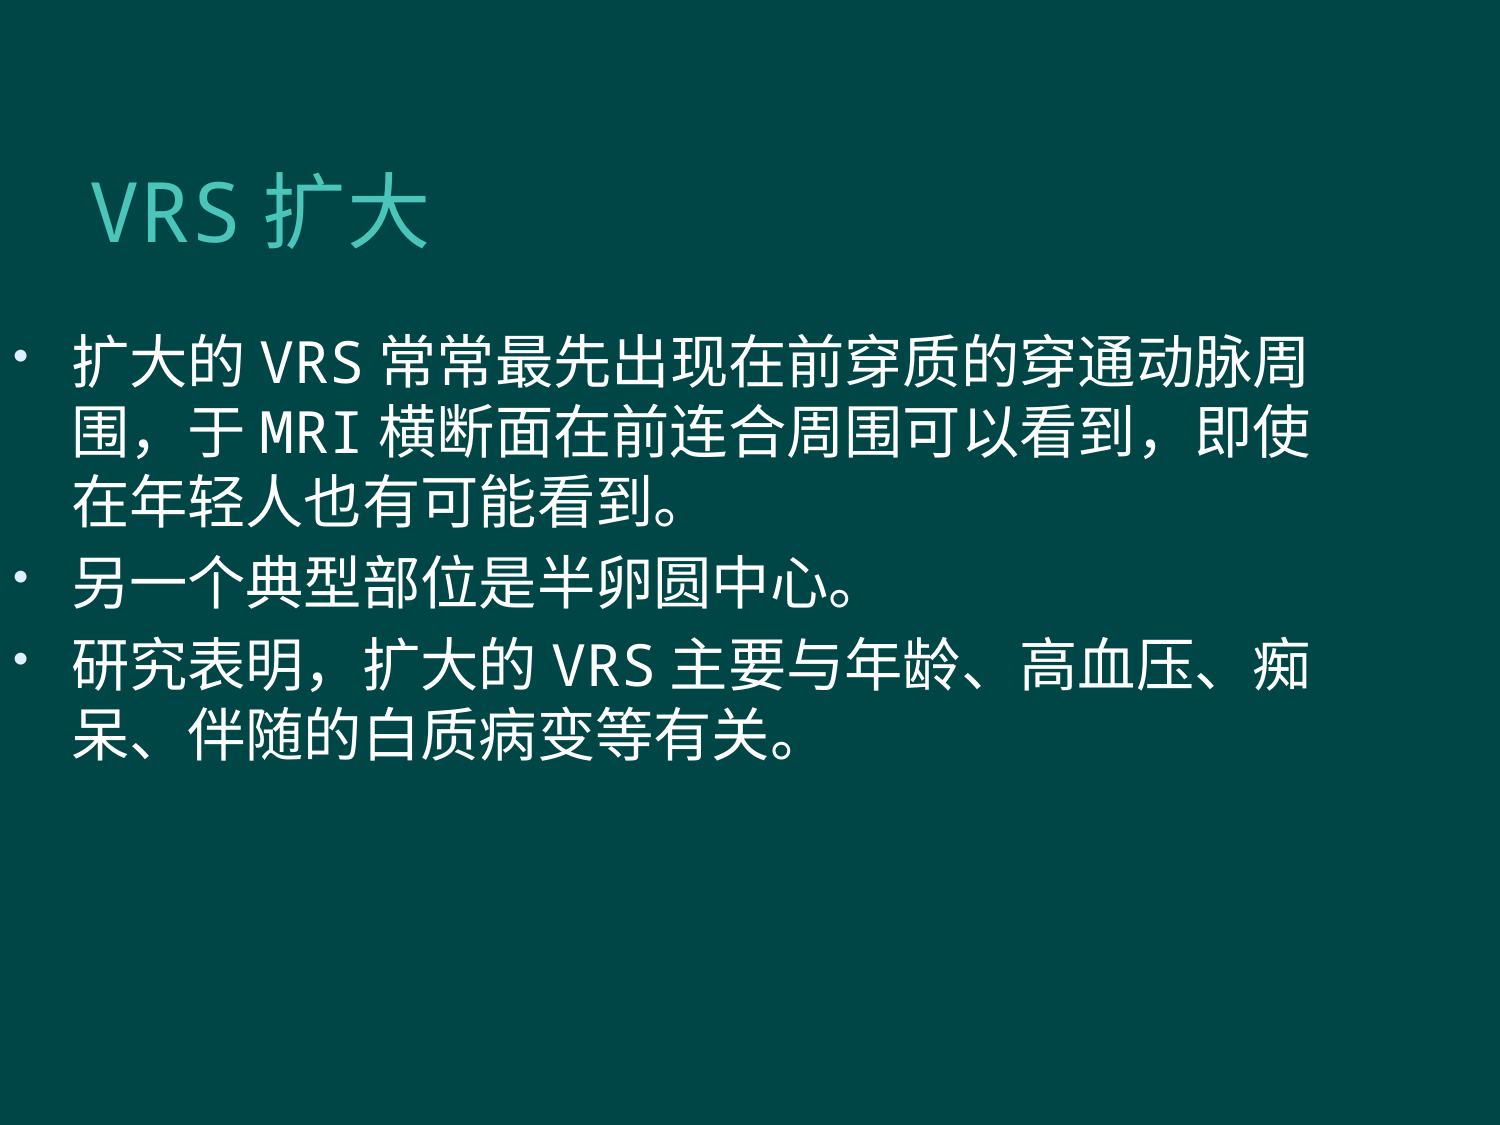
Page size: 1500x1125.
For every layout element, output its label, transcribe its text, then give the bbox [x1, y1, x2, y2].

list 扩大的VRS常常最先出现在前穿质的穿通动脉周围，于MRI横断面在前连合周围可以看到，即使在年轻人也有可能看到。 另一个典型部位是半卵圆中心。 研究表明，扩大的VRS主要与年龄、高血压、痴呆、伴随的白质病变等有关。 [0, 317, 1350, 1038]
title VRS扩大 [75, 115, 1425, 304]
